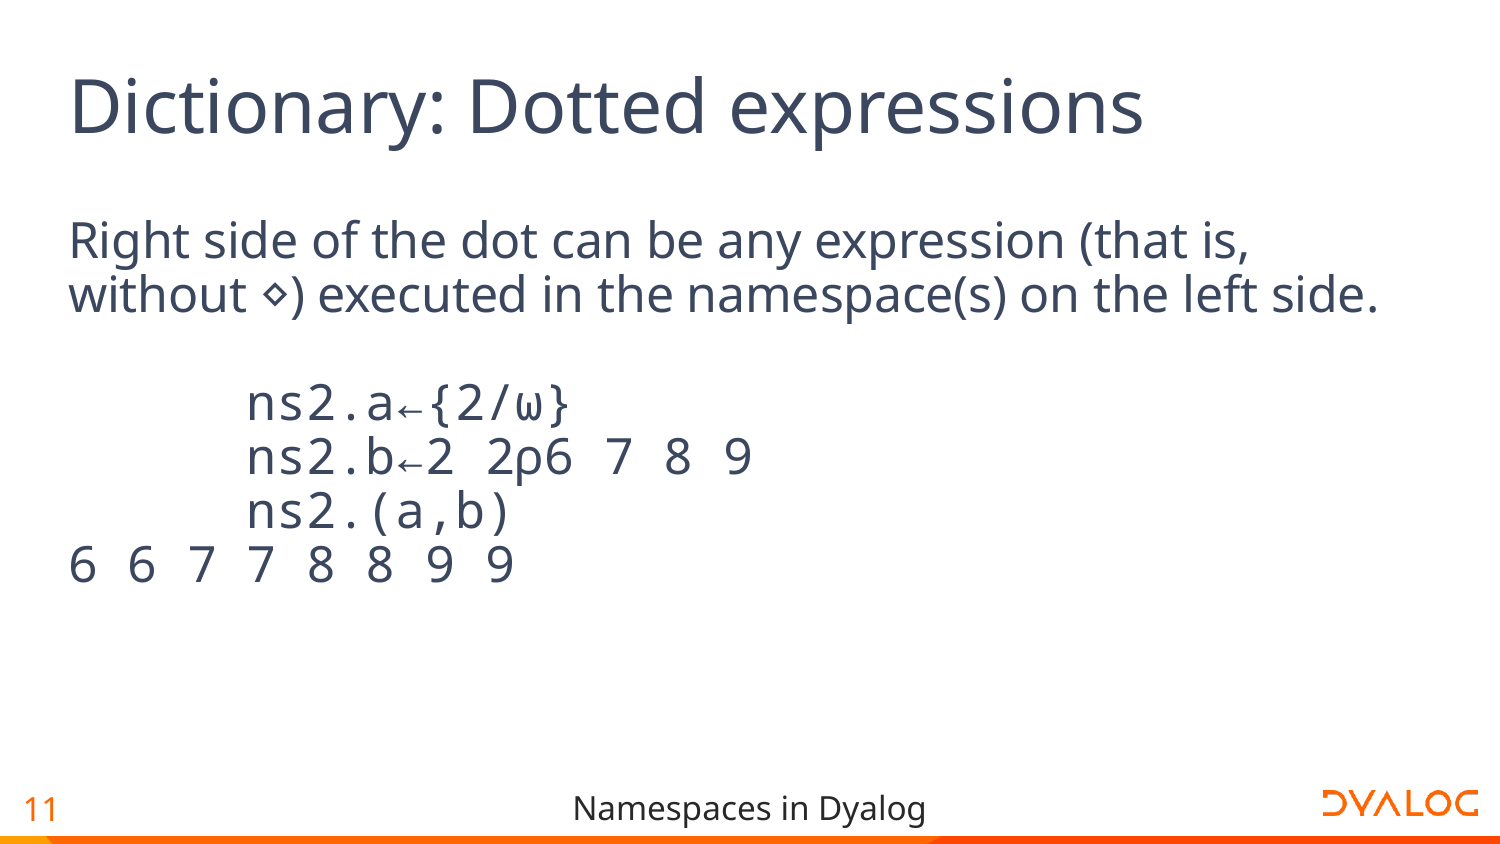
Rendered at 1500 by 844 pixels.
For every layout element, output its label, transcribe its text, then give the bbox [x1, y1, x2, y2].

title Dictionary: Dotted expressions [53, 43, 1203, 157]
picture [0, 836, 1500, 844]
picture [1323, 790, 1478, 816]
list Right side of the dot can be any expression (that is, without ⋄) executed in the namespace(s) on the left side. ns2.a←{2/⍵} ns2.b←2 2⍴6 7 8 9 ns2.(a,b) 6 6 7 7 8 8 9 9 [53, 207, 1453, 740]
